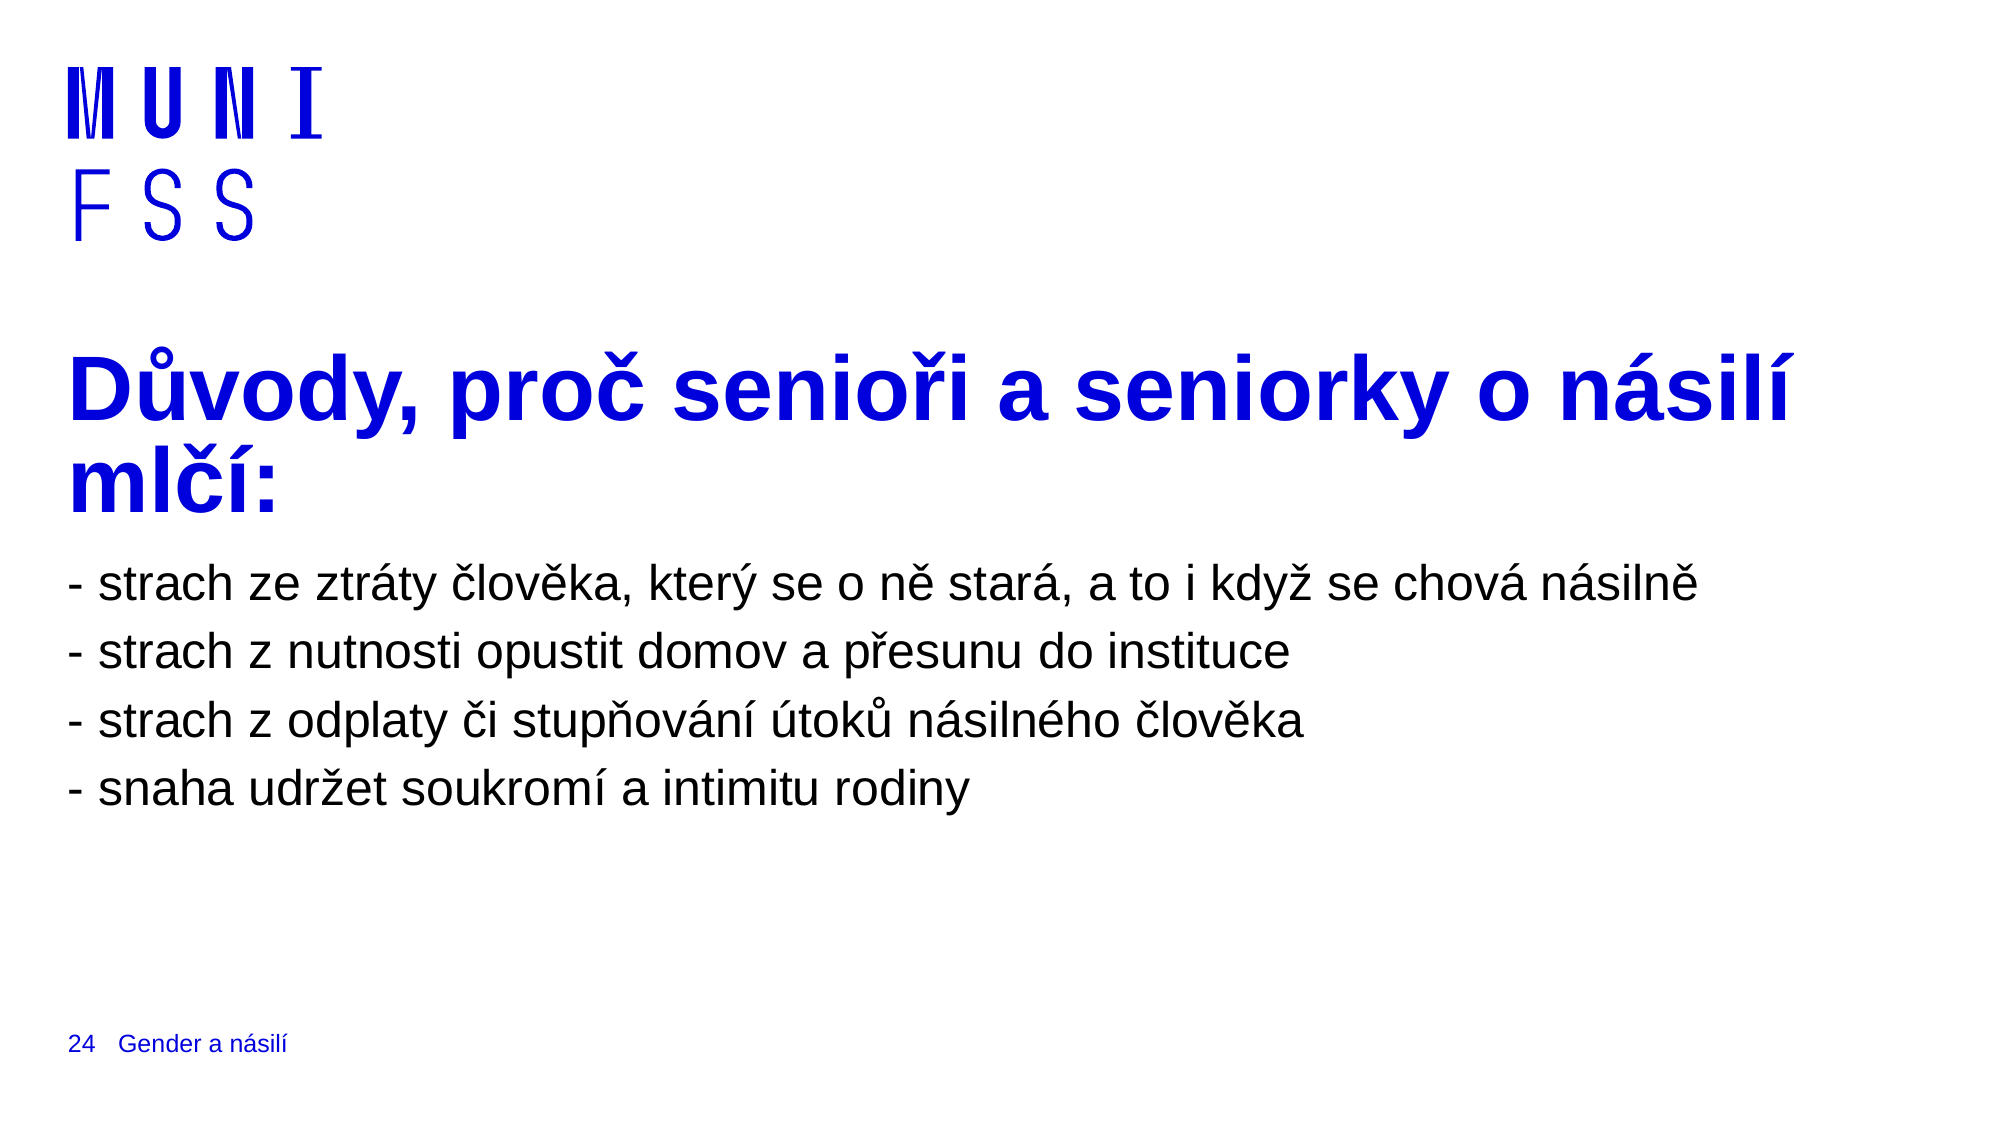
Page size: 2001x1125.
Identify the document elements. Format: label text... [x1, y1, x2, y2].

footer Gender a násilí [118, 1021, 1418, 1063]
slide_number 24 [67, 1021, 110, 1063]
subtitle - strach ze ztráty člověka, který se o ně stará, a to i když se chová násilně - strach z nutnosti opustit domov a přesunu do instituce - strach z odplaty či stupňování útoků násilného člověka - snaha udržet soukromí a intimitu rodiny [67, 482, 1932, 597]
title Důvody, proč senioři a seniorky o násilí mlčí: [67, 347, 1932, 482]
